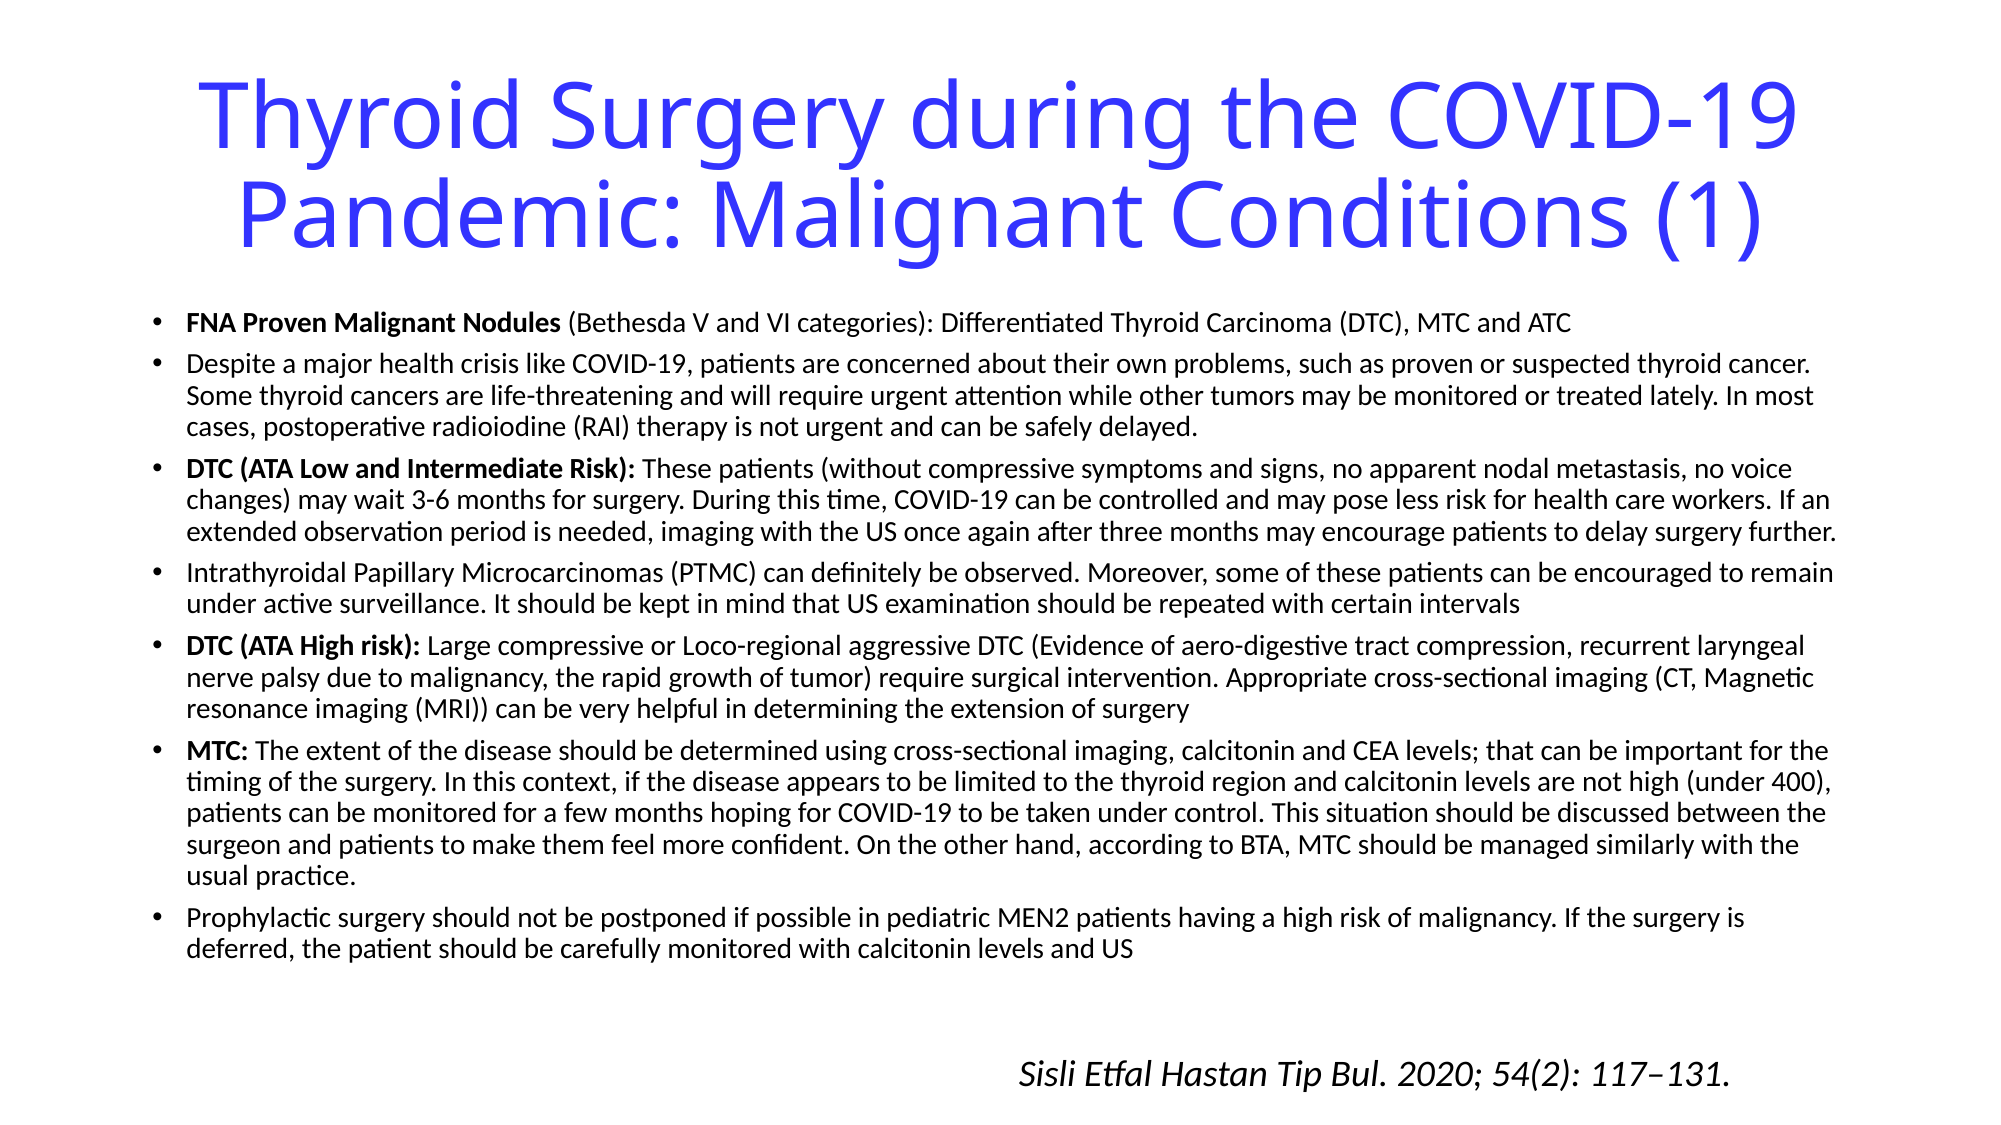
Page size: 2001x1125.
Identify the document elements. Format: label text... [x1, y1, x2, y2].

list FNA Proven Malignant Nodules (Bethesda V and VI categories): Differentiated Thyroid Carcinoma (DTC), MTC and ATC Despite a major health crisis like COVID-19, patients are concerned about their own problems, such as proven or suspected thyroid cancer. Some thyroid cancers are life-threatening and will require urgent attention while other tumors may be monitored or treated lately. In most cases, postoperative radioiodine (RAI) therapy is not urgent and can be safely delayed. DTC (ATA Low and Intermediate Risk): These patients (without compressive symptoms and signs, no apparent nodal metastasis, no voice changes) may wait 3-6 months for surgery. During this time, COVID-19 can be controlled and may pose less risk for health care workers. If an extended observation period is needed, imaging with the US once again after three months may encourage patients to delay surgery further. Intrathyroidal Papillary Microcarcinomas (PTMC) can definitely be observed. Moreover, some of these patients can be encouraged to remain under active surveillance. It should be kept in mind that US examination should be repeated with certain intervals DTC (ATA High risk): Large compressive or Loco-regional aggressive DTC (Evidence of aero-digestive tract compression, recurrent laryngeal nerve palsy due to malignancy, the rapid growth of tumor) require surgical intervention. Appropriate cross-sectional imaging (CT, Magnetic resonance imaging (MRI)) can be very helpful in determining the extension of surgery MTC: The extent of the disease should be determined using cross-sectional imaging, calcitonin and CEA levels; that can be important for the timing of the surgery. In this context, if the disease appears to be limited to the thyroid region and calcitonin levels are not high (under 400), patients can be monitored for a few months hoping for COVID-19 to be taken under control. This situation should be discussed between the surgeon and patients to make them feel more confident. On the other hand, according to BTA, MTC should be managed similarly with the usual practice. Prophylactic surgery should not be postponed if possible in pediatric MEN2 patients having a high risk of malignancy. If the surgery is deferred, the patient should be carefully monitored with calcitonin levels and US [137, 299, 1863, 1014]
title Thyroid Surgery during the COVID-19 Pandemic: Malignant Conditions (1) [137, 59, 1863, 278]
text_box Sisli Etfal Hastan Tip Bul. 2020; 54(2): 117–131. [1003, 1041, 1935, 1102]
